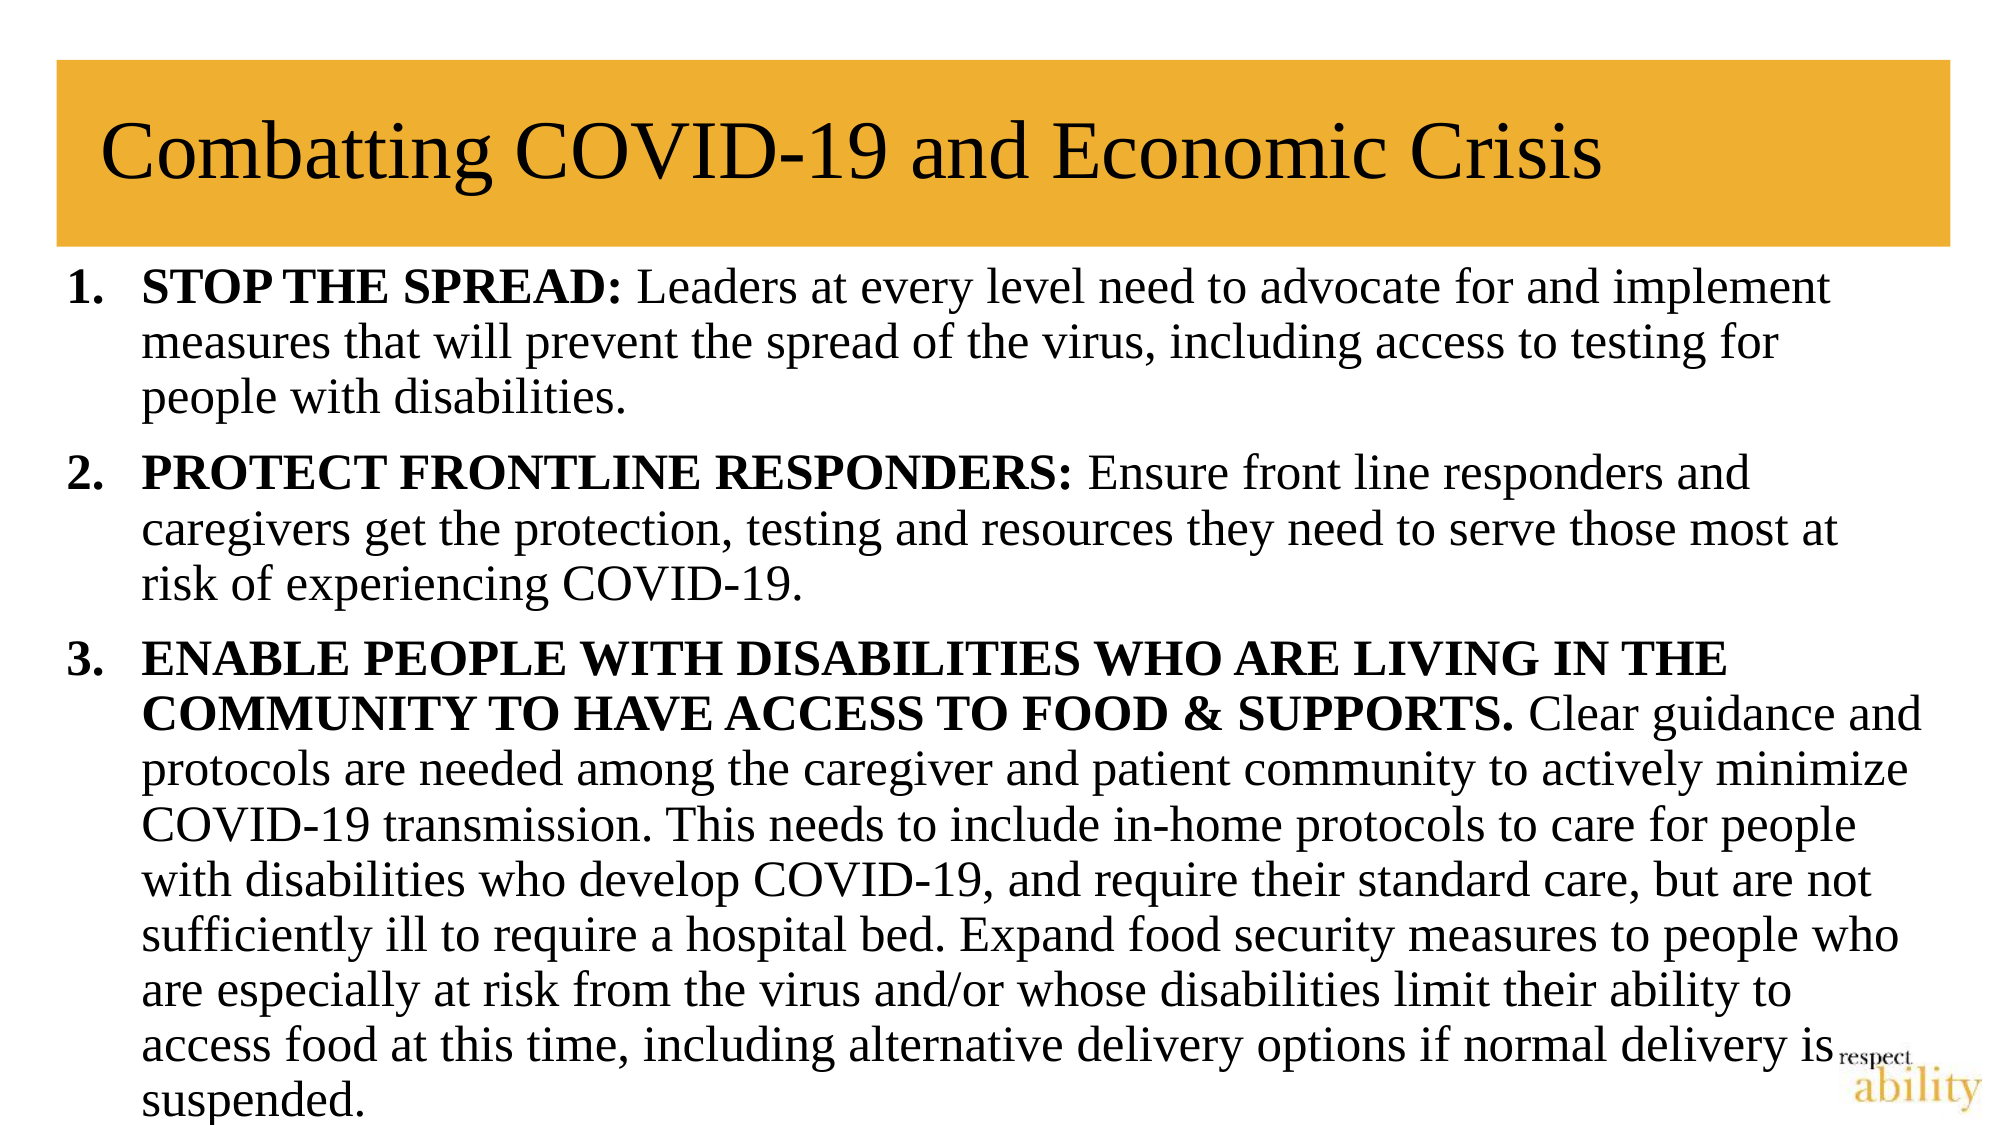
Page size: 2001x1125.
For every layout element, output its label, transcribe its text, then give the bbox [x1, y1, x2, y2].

list STOP THE SPREAD: Leaders at every level need to advocate for and implement measures that will prevent the spread of the virus, including access to testing for people with disabilities. PROTECT FRONTLINE RESPONDERS: Ensure front line responders and caregivers get the protection, testing and resources they need to serve those most at risk of experiencing COVID-19. ENABLE PEOPLE WITH DISABILITIES WHO ARE LIVING IN THE COMMUNITY TO HAVE ACCESS TO FOOD & SUPPORTS. Clear guidance and protocols are needed among the caregiver and patient community to actively minimize COVID-19 transmission. This needs to include in-home protocols to care for people with disabilities who develop COVID-19, and require their standard care, but are not sufficiently ill to require a hospital bed. Expand food security measures to people who are especially at risk from the virus and/or whose disabilities limit their ability to access food at this time, including alternative delivery options if normal delivery is suspended. [0, 252, 1939, 1100]
picture [1839, 1042, 1982, 1120]
title Combatting COVID-19 and Economic Crisis [85, 59, 1939, 247]
